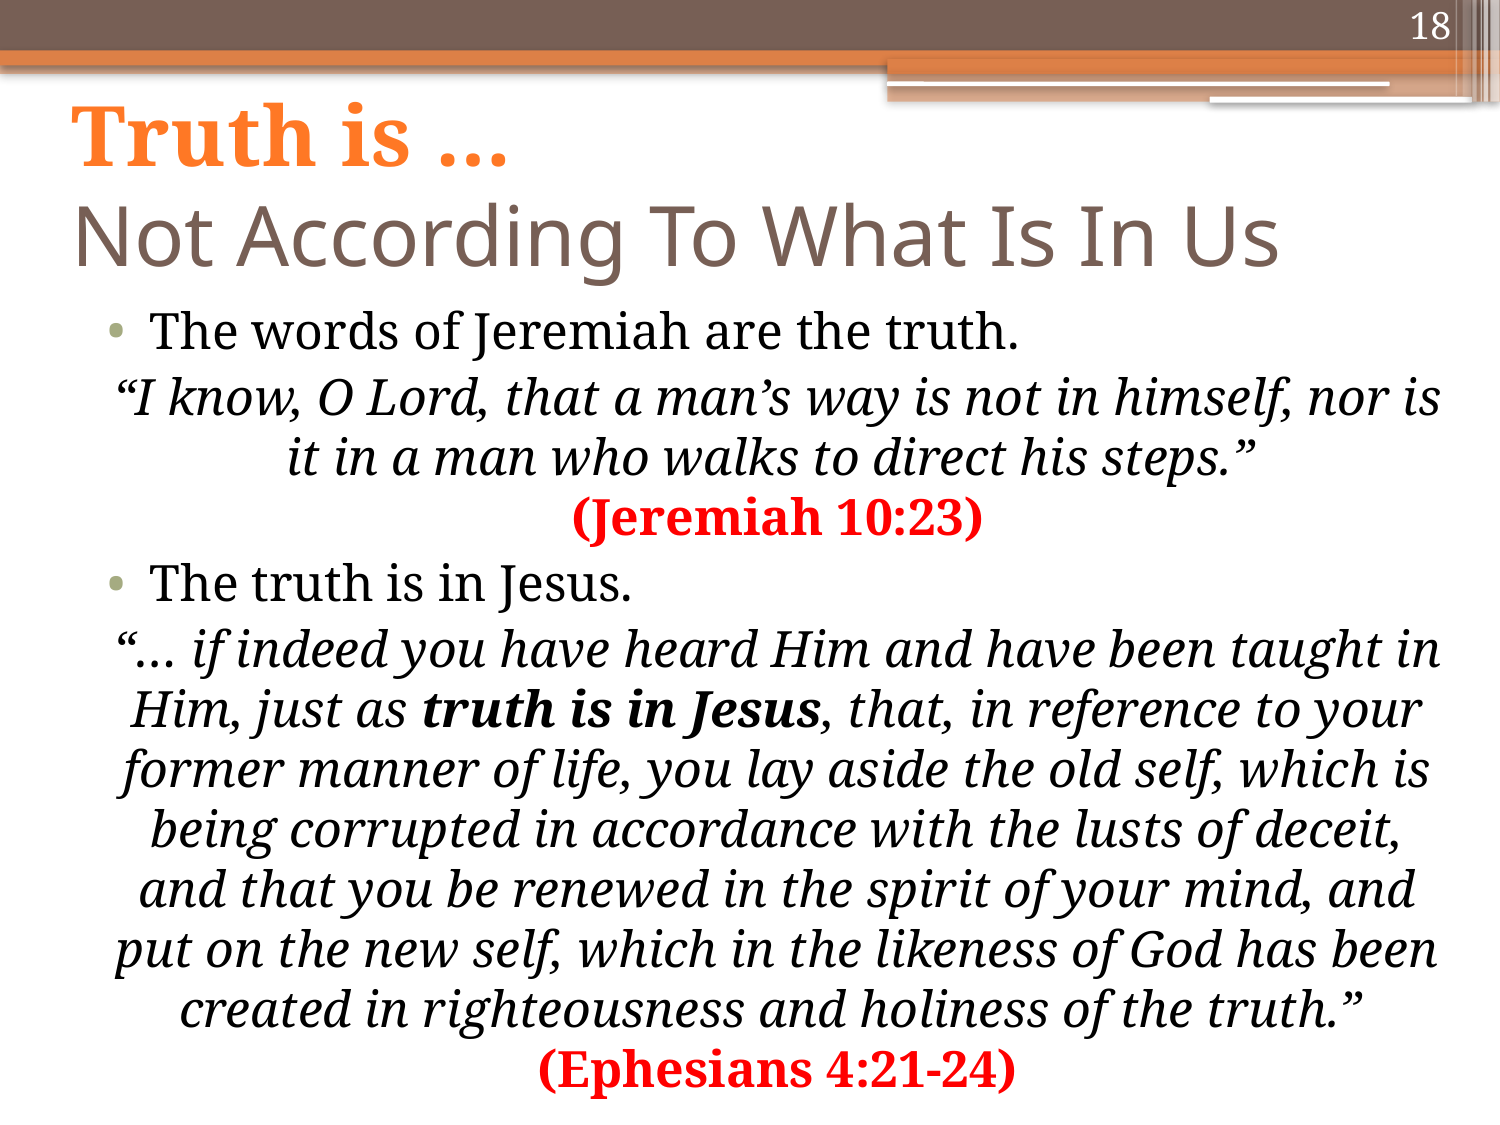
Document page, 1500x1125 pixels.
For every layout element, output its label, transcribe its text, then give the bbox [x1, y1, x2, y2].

title Truth is … Not According To What Is In Us [56, 75, 1482, 291]
slide_number 18 [1341, 0, 1466, 61]
list The words of Jeremiah are the truth. “I know, O Lord, that a man’s way is not in himself, nor is it in a man who walks to direct his steps.” (Jeremiah 10:23) The truth is in Jesus. “… if indeed you have heard Him and have been taught in Him, just as truth is in Jesus, that, in reference to your former manner of life, you lay aside the old self, which is being corrupted in accordance with the lusts of deceit, and that you be renewed in the spirit of your mind, and put on the new self, which in the likeness of God has been created in righteousness and holiness of the truth.” (Ephesians 4:21-24) [75, 291, 1463, 1106]
